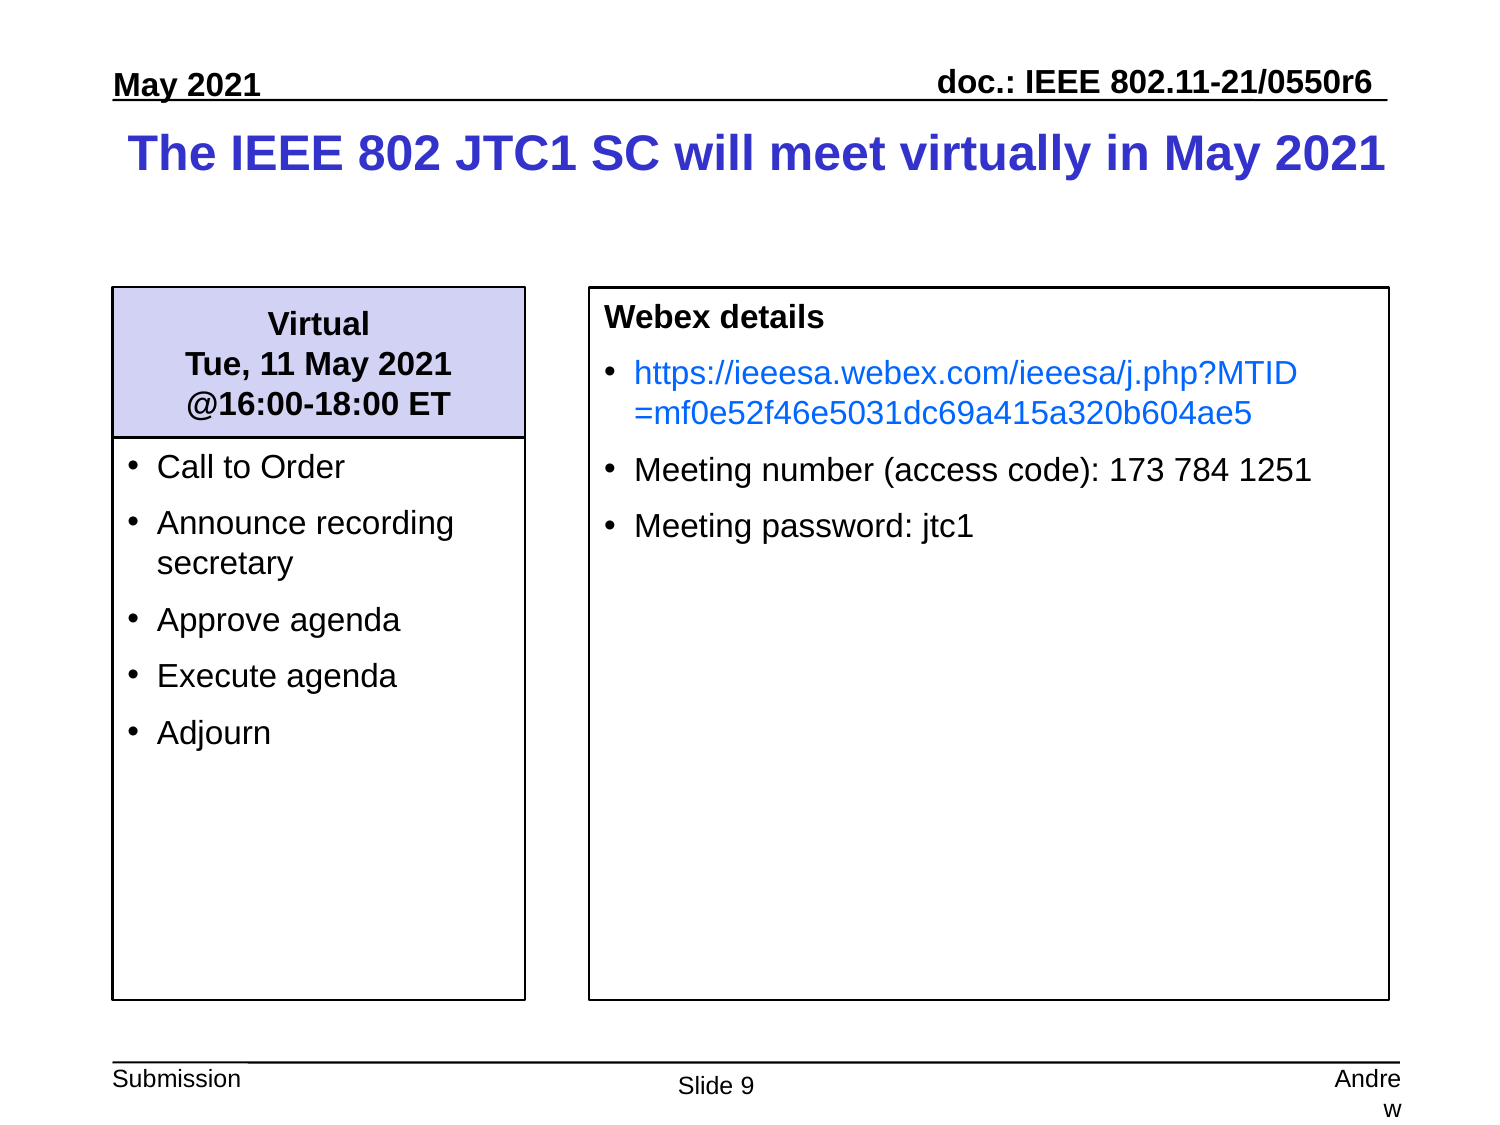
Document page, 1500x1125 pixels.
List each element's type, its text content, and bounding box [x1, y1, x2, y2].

text_box Webex details https://ieeesa.webex.com/ieeesa/j.php?MTID=mf0e52f46e5031dc69a415a320b604ae5 Meeting number (access code): 173 784 1251 Meeting password: jtc1 [589, 287, 1390, 1000]
text_box Virtual Tue, 11 May 2021 @16:00-18:00 ET [112, 287, 525, 438]
footer Andrew Myles, Cisco [1320, 1061, 1402, 1093]
title The IEEE 802 JTC1 SC will meet virtually in May 2021 [112, 112, 1438, 288]
text_box Call to Order Announce recording secretary Approve agenda Execute agenda Adjourn [112, 438, 525, 1000]
text_box Slide 9 [663, 1062, 870, 1108]
